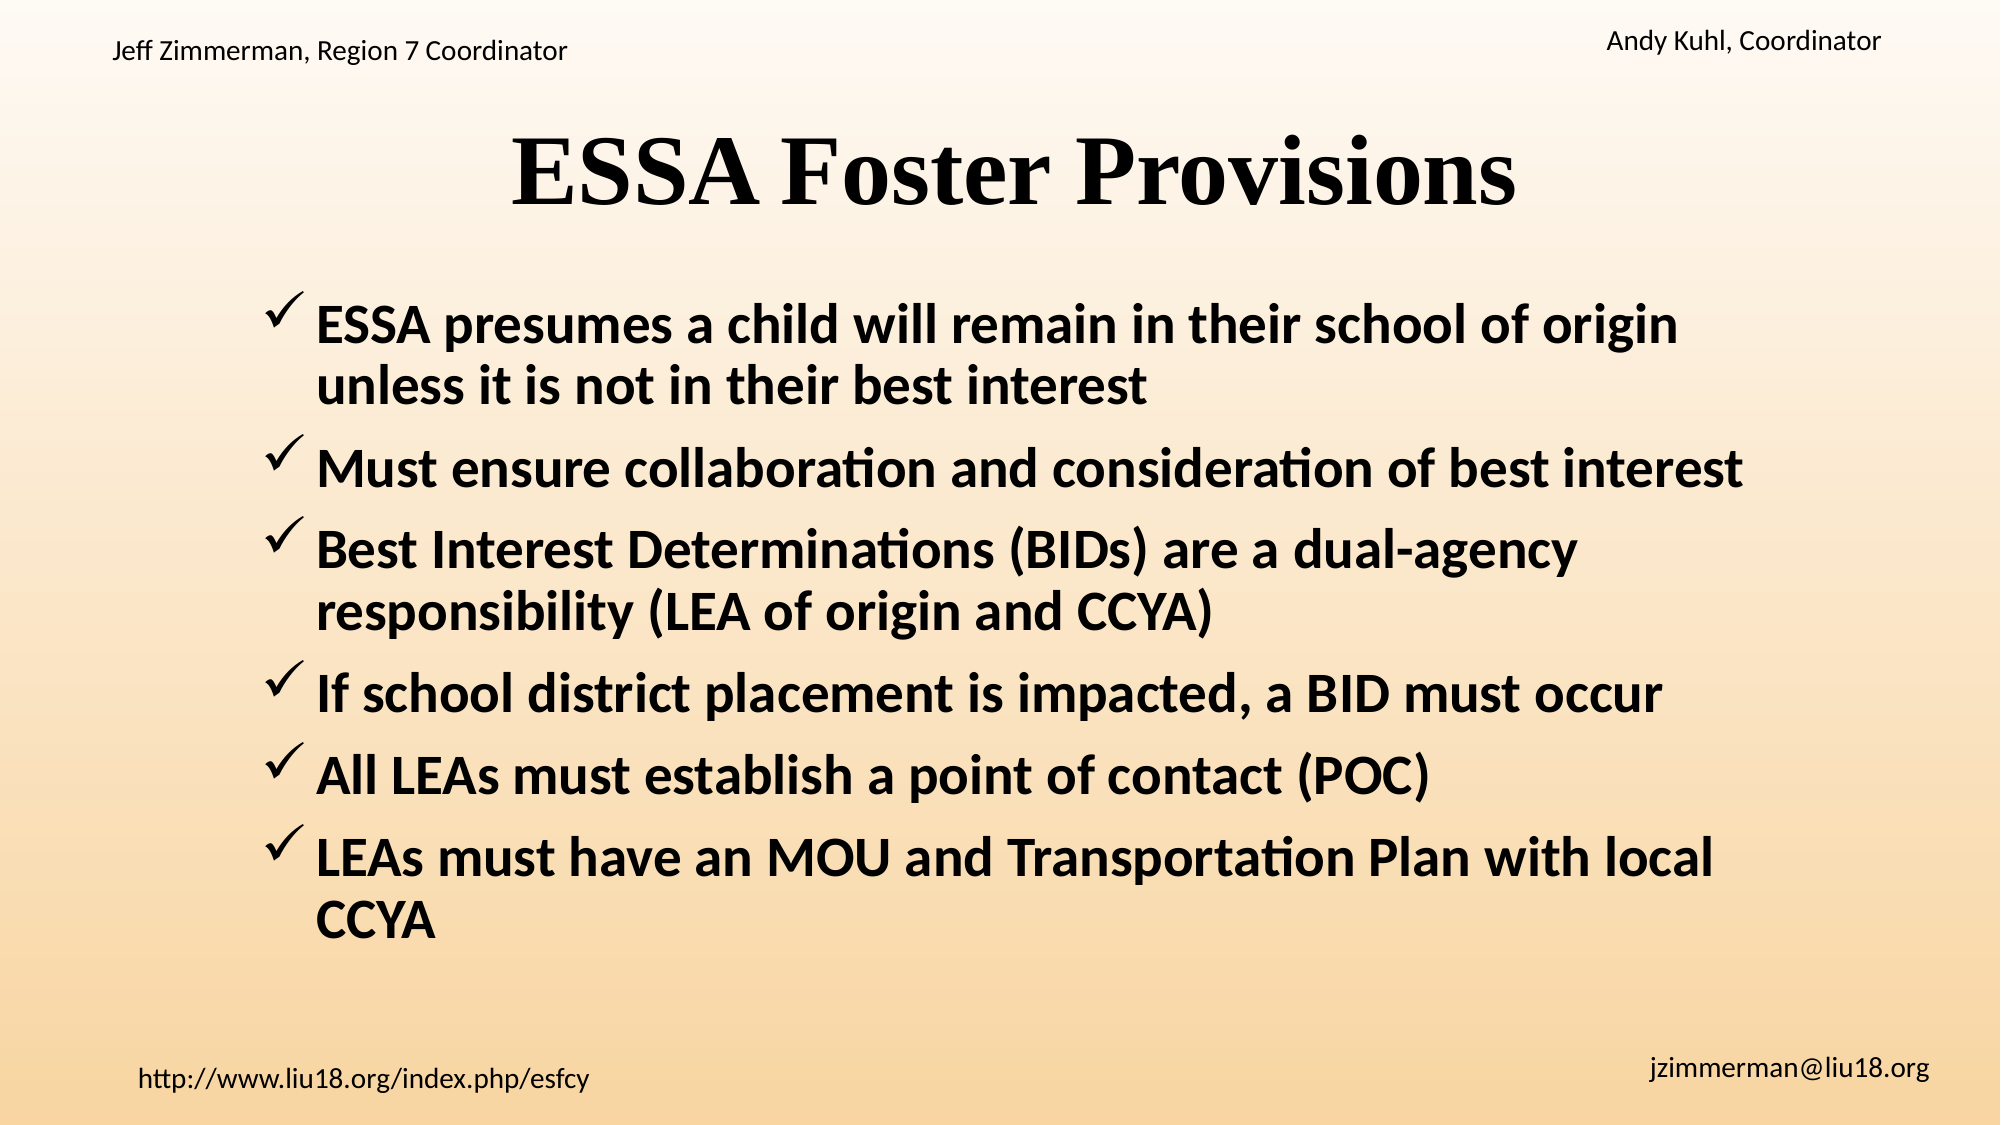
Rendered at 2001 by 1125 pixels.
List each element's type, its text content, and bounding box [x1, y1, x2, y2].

title ESSA Foster Provisions [264, 33, 1765, 235]
subtitle ESSA presumes a child will remain in their school of origin unless it is not in their best interest Must ensure collaboration and consideration of best interest Best Interest Determinations (BIDs) are a dual-agency responsibility (LEA of origin and CCYA) If school district placement is impacted, a BID must occur All LEAs must establish a point of contact (POC) LEAs must have an MOU and Transportation Plan with local CCYA [245, 286, 1765, 978]
